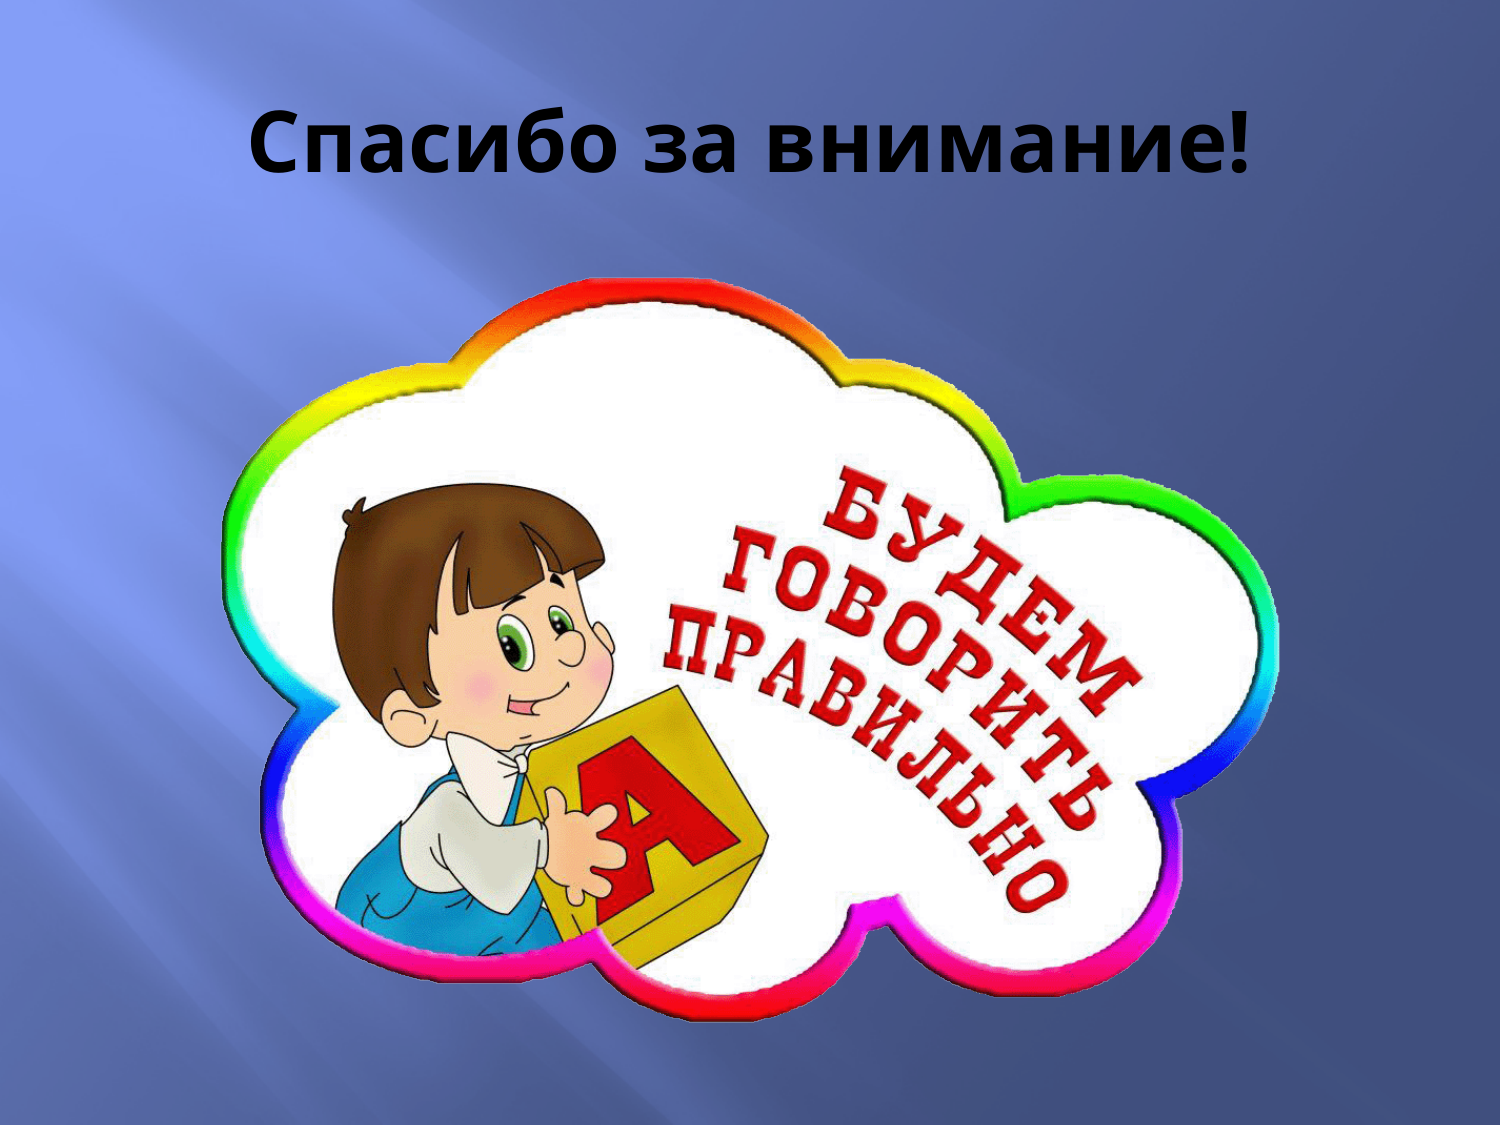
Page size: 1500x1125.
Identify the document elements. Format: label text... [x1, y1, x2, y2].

title Спасибо за внимание! [75, 45, 1425, 233]
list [207, 262, 1293, 1036]
